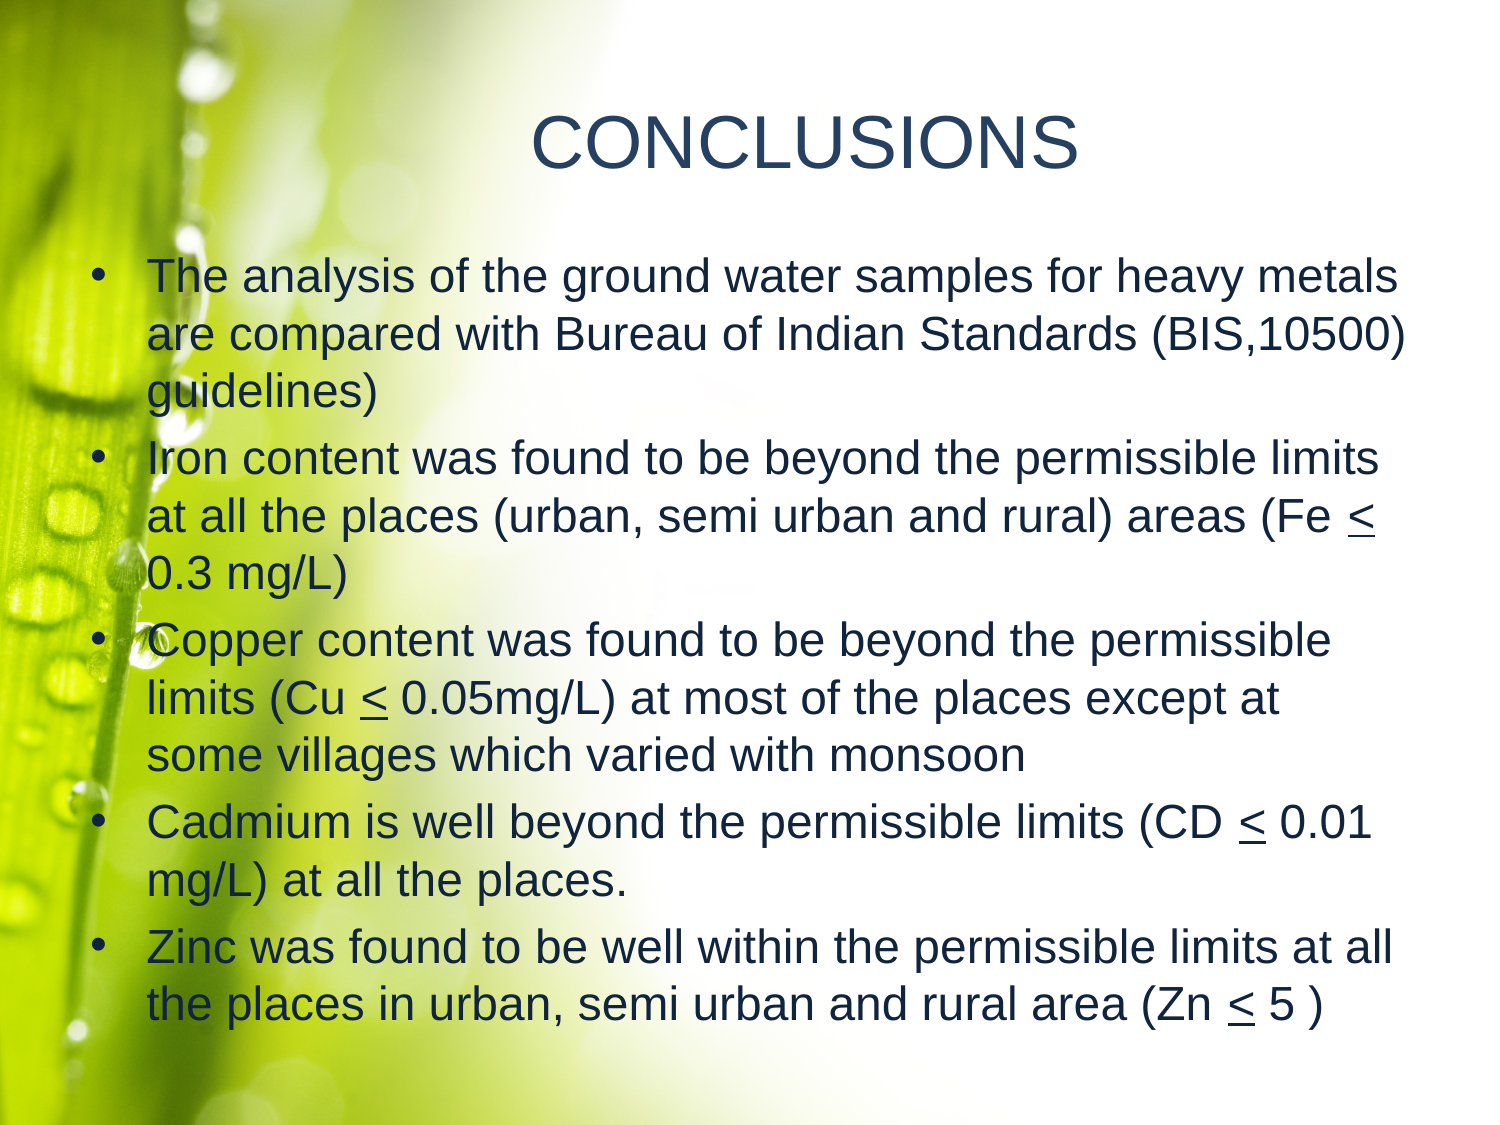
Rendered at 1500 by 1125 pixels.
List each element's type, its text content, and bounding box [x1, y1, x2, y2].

list The analysis of the ground water samples for heavy metals are compared with Bureau of Indian Standards (BIS,10500) guidelines) Iron content was found to be beyond the permissible limits at all the places (urban, semi urban and rural) areas (Fe < 0.3 mg/L) Copper content was found to be beyond the permissible limits (Cu < 0.05mg/L) at most of the places except at some villages which varied with monsoon Cadmium is well beyond the permissible limits (CD < 0.01 mg/L) at all the places. Zinc was found to be well within the permissible limits at all the places in urban, semi urban and rural area (Zn < 5 ) [74, 237, 1426, 981]
picture [0, 0, 1155, 1125]
title CONCLUSIONS [206, 44, 1426, 233]
